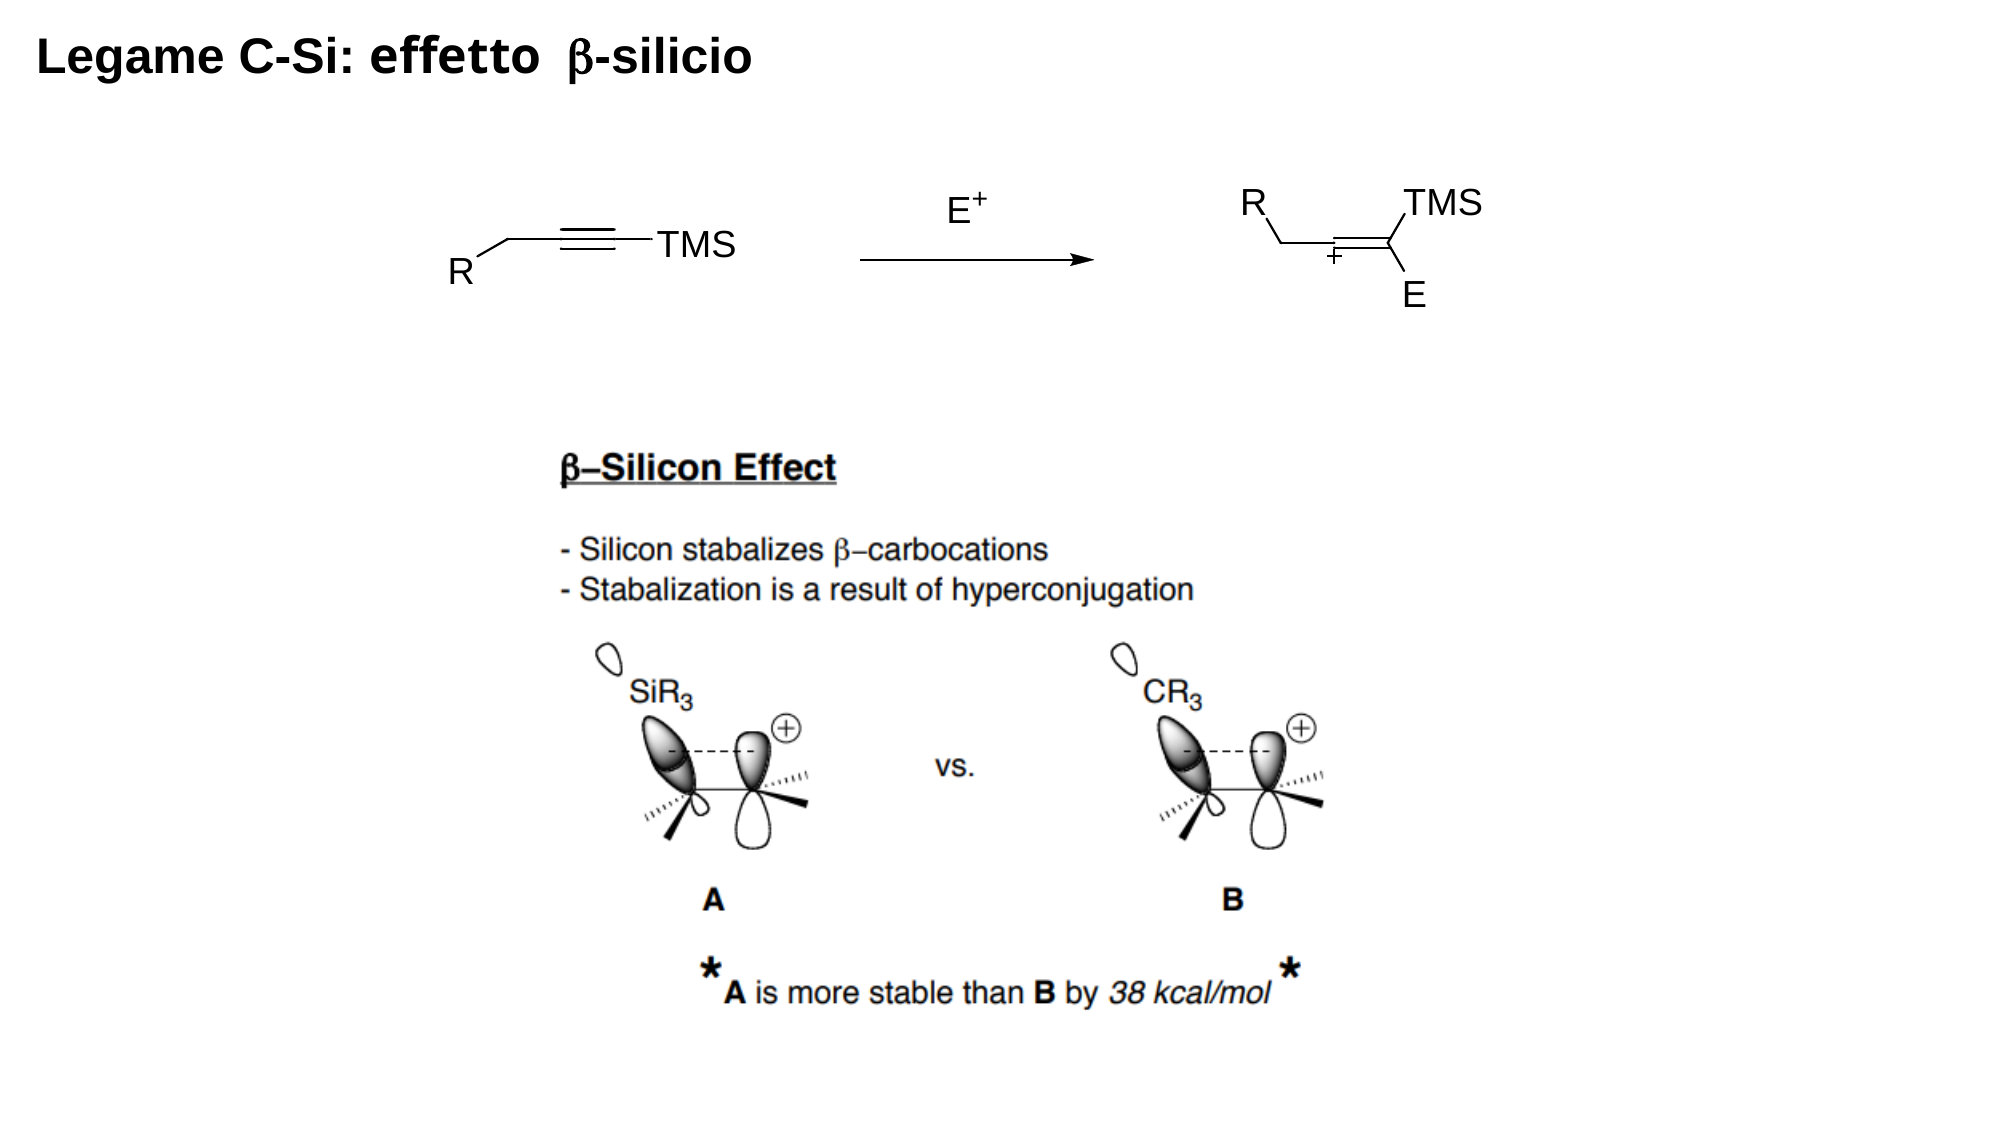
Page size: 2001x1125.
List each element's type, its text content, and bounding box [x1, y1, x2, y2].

picture [522, 442, 1430, 1035]
text_box Legame C-Si: effetto b-silicio [21, 0, 1309, 91]
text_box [445, 182, 1506, 324]
